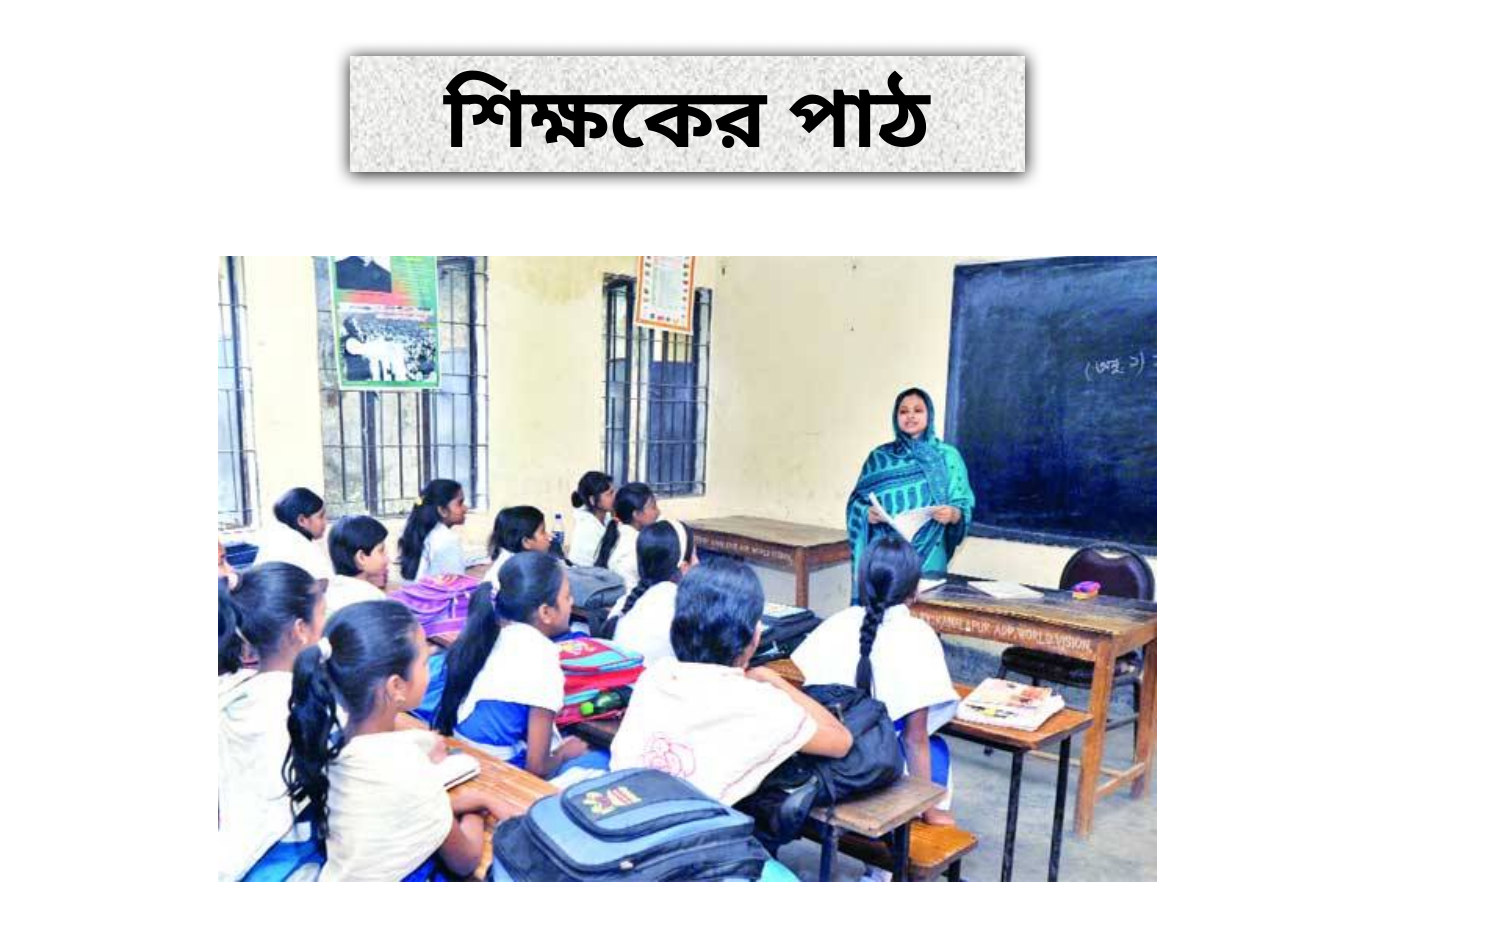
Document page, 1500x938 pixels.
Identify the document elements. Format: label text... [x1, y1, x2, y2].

picture [218, 255, 1157, 882]
text_box শিক্ষকের পাঠ [349, 56, 1025, 172]
